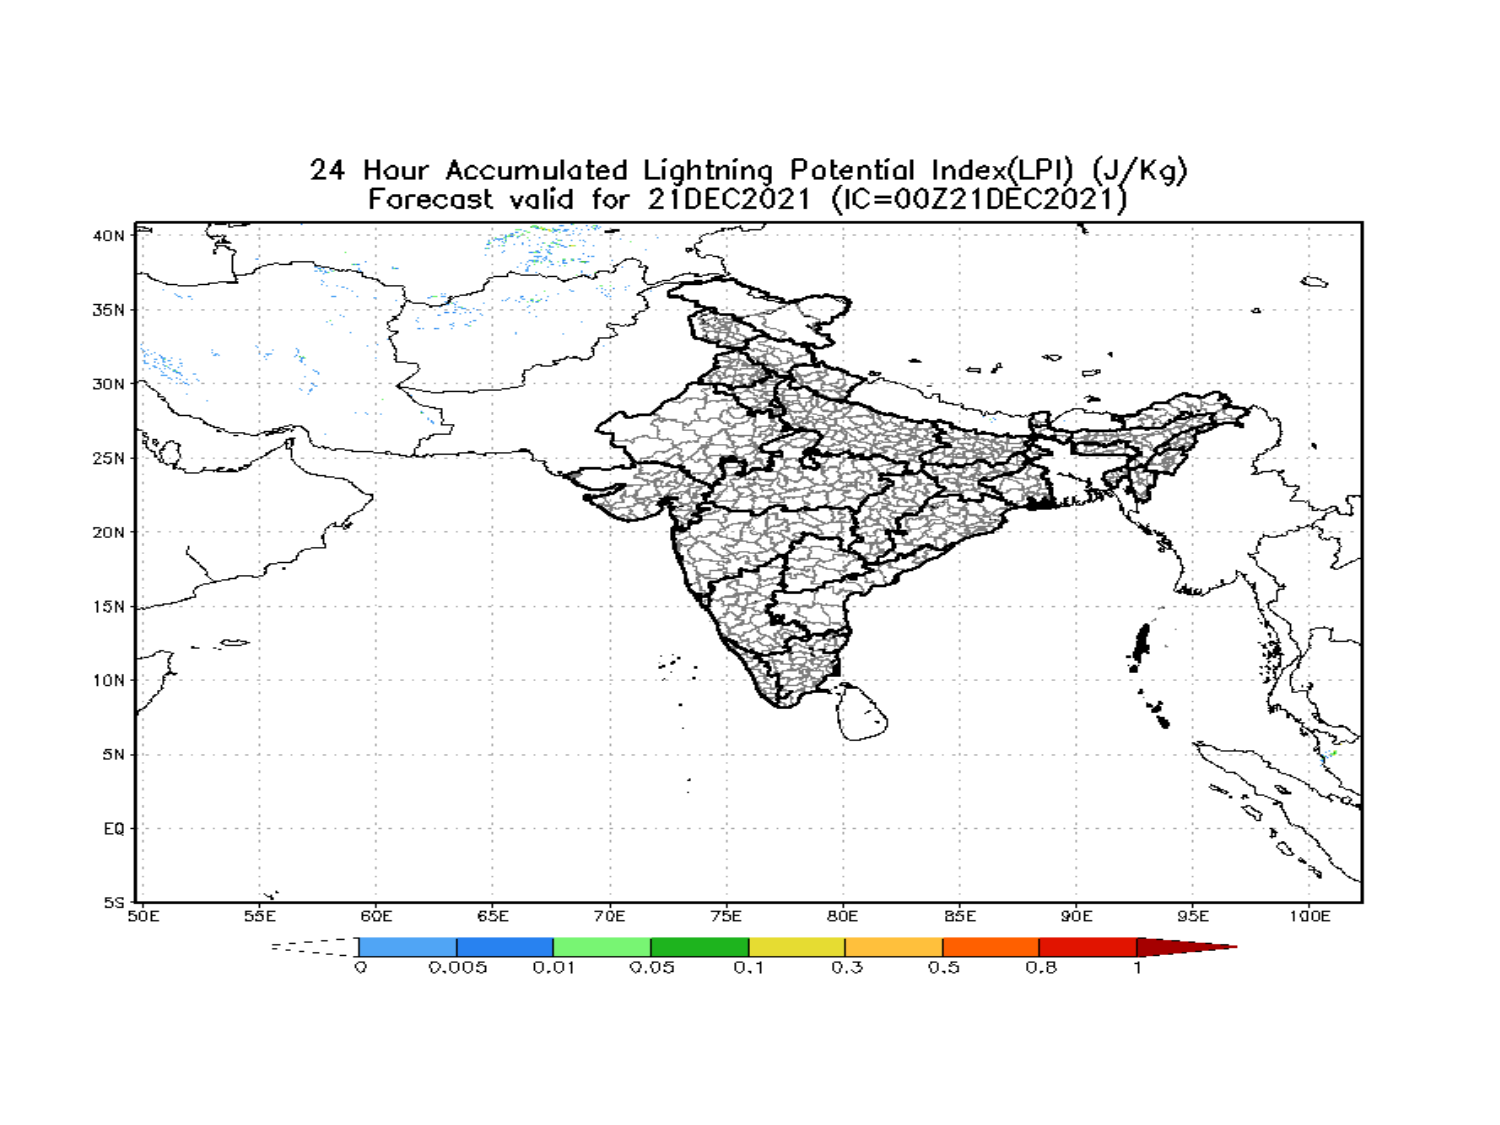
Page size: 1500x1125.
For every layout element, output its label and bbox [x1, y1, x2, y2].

picture [74, 149, 1426, 976]
